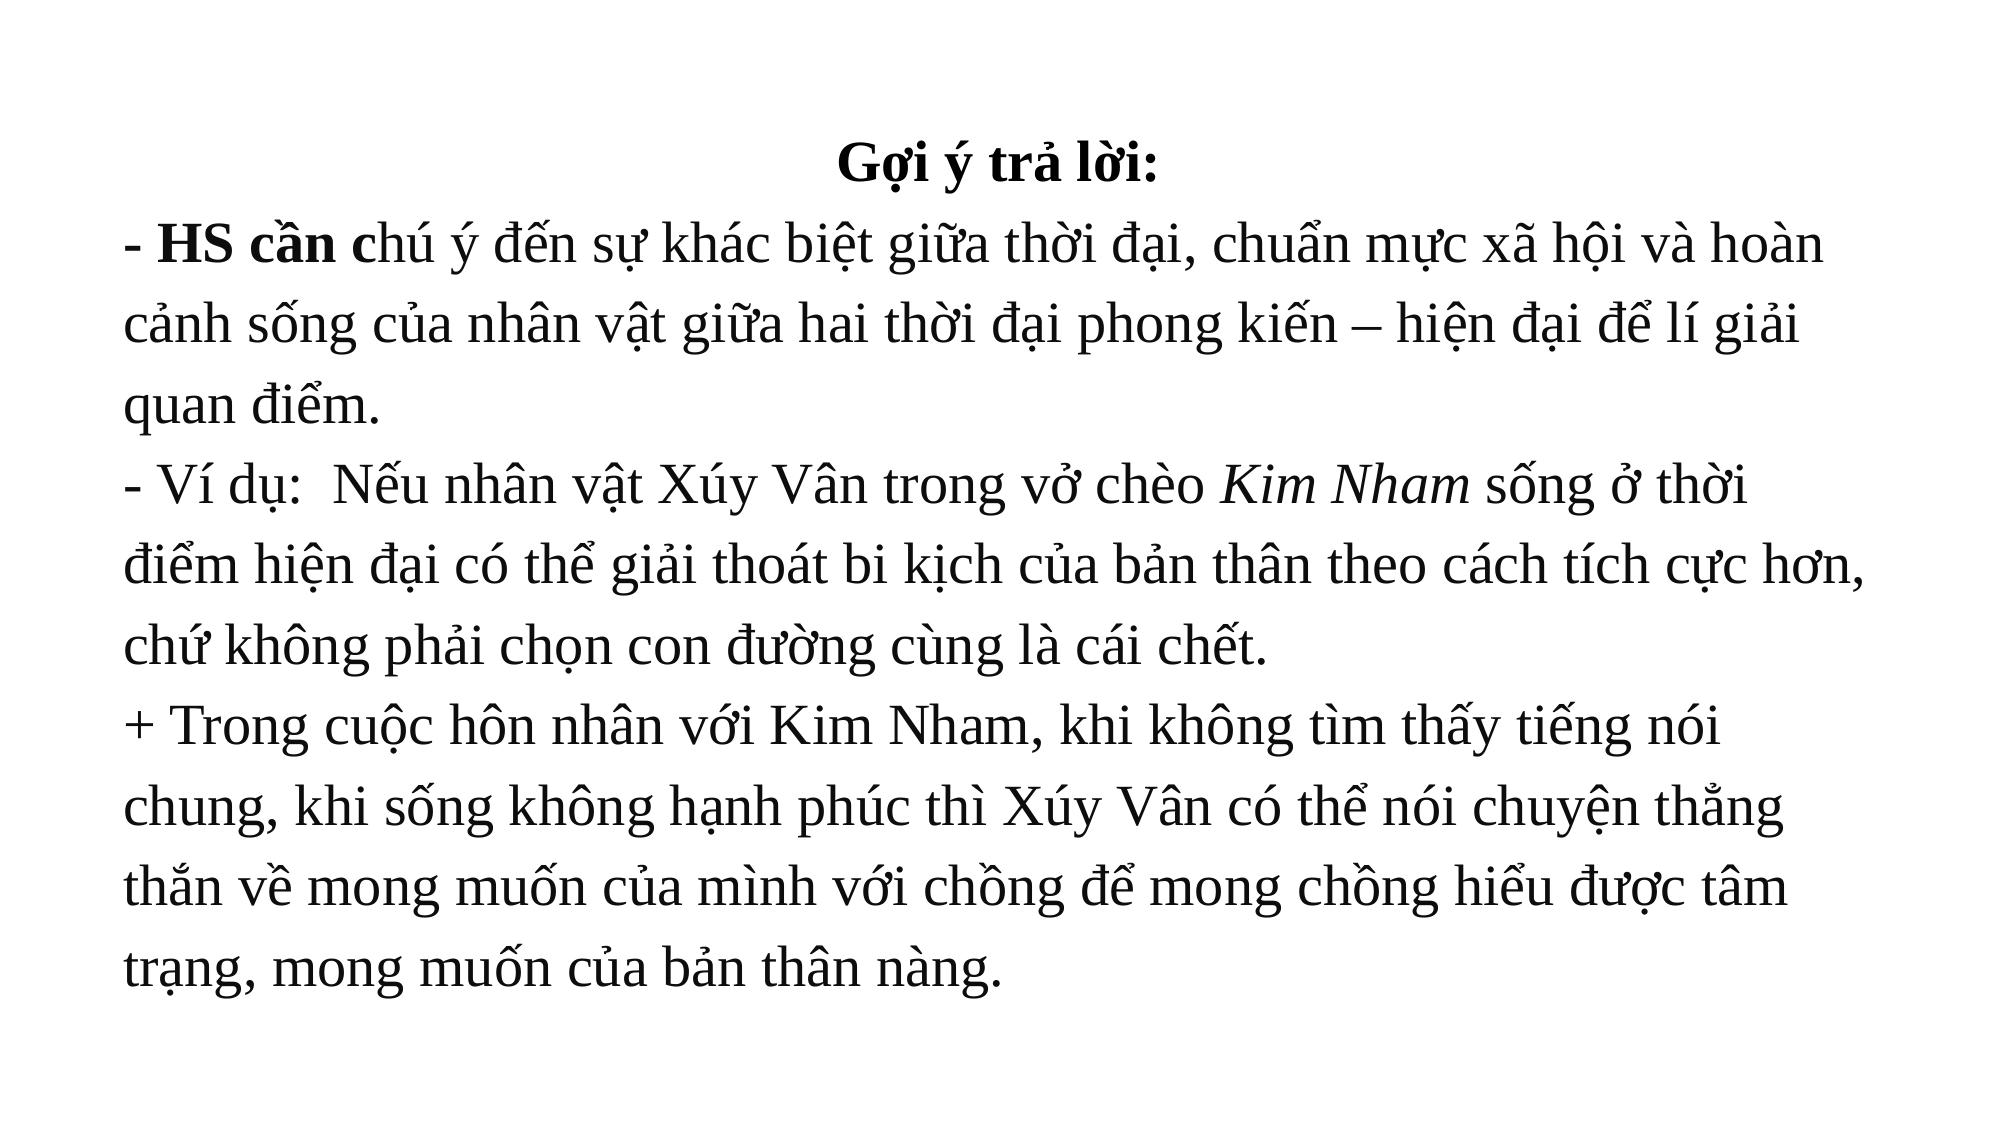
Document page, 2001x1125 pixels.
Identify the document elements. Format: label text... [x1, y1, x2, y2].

text_box Gợi ý trả lời: - HS cần chú ý đến sự khác biệt giữa thời đại, chuẩn mực xã hội và hoàn cảnh sống của nhân vật giữa hai thời đại phong kiến – hiện đại để lí giải quan điểm. - Ví dụ: Nếu nhân vật Xúy Vân trong vở chèo Kim Nham sống ở thời điểm hiện đại có thể giải thoát bi kịch của bản thân theo cách tích cực hơn, chứ không phải chọn con đường cùng là cái chết. + Trong cuộc hôn nhân với Kim Nham, khi không tìm thấy tiếng nói chung, khi sống không hạnh phúc thì Xúy Vân có thể nói chuyện thẳng thắn về mong muốn của mình với chồng để mong chồng hiểu được tâm trạng, mong muốn của bản thân nàng. [108, 105, 1890, 1006]
